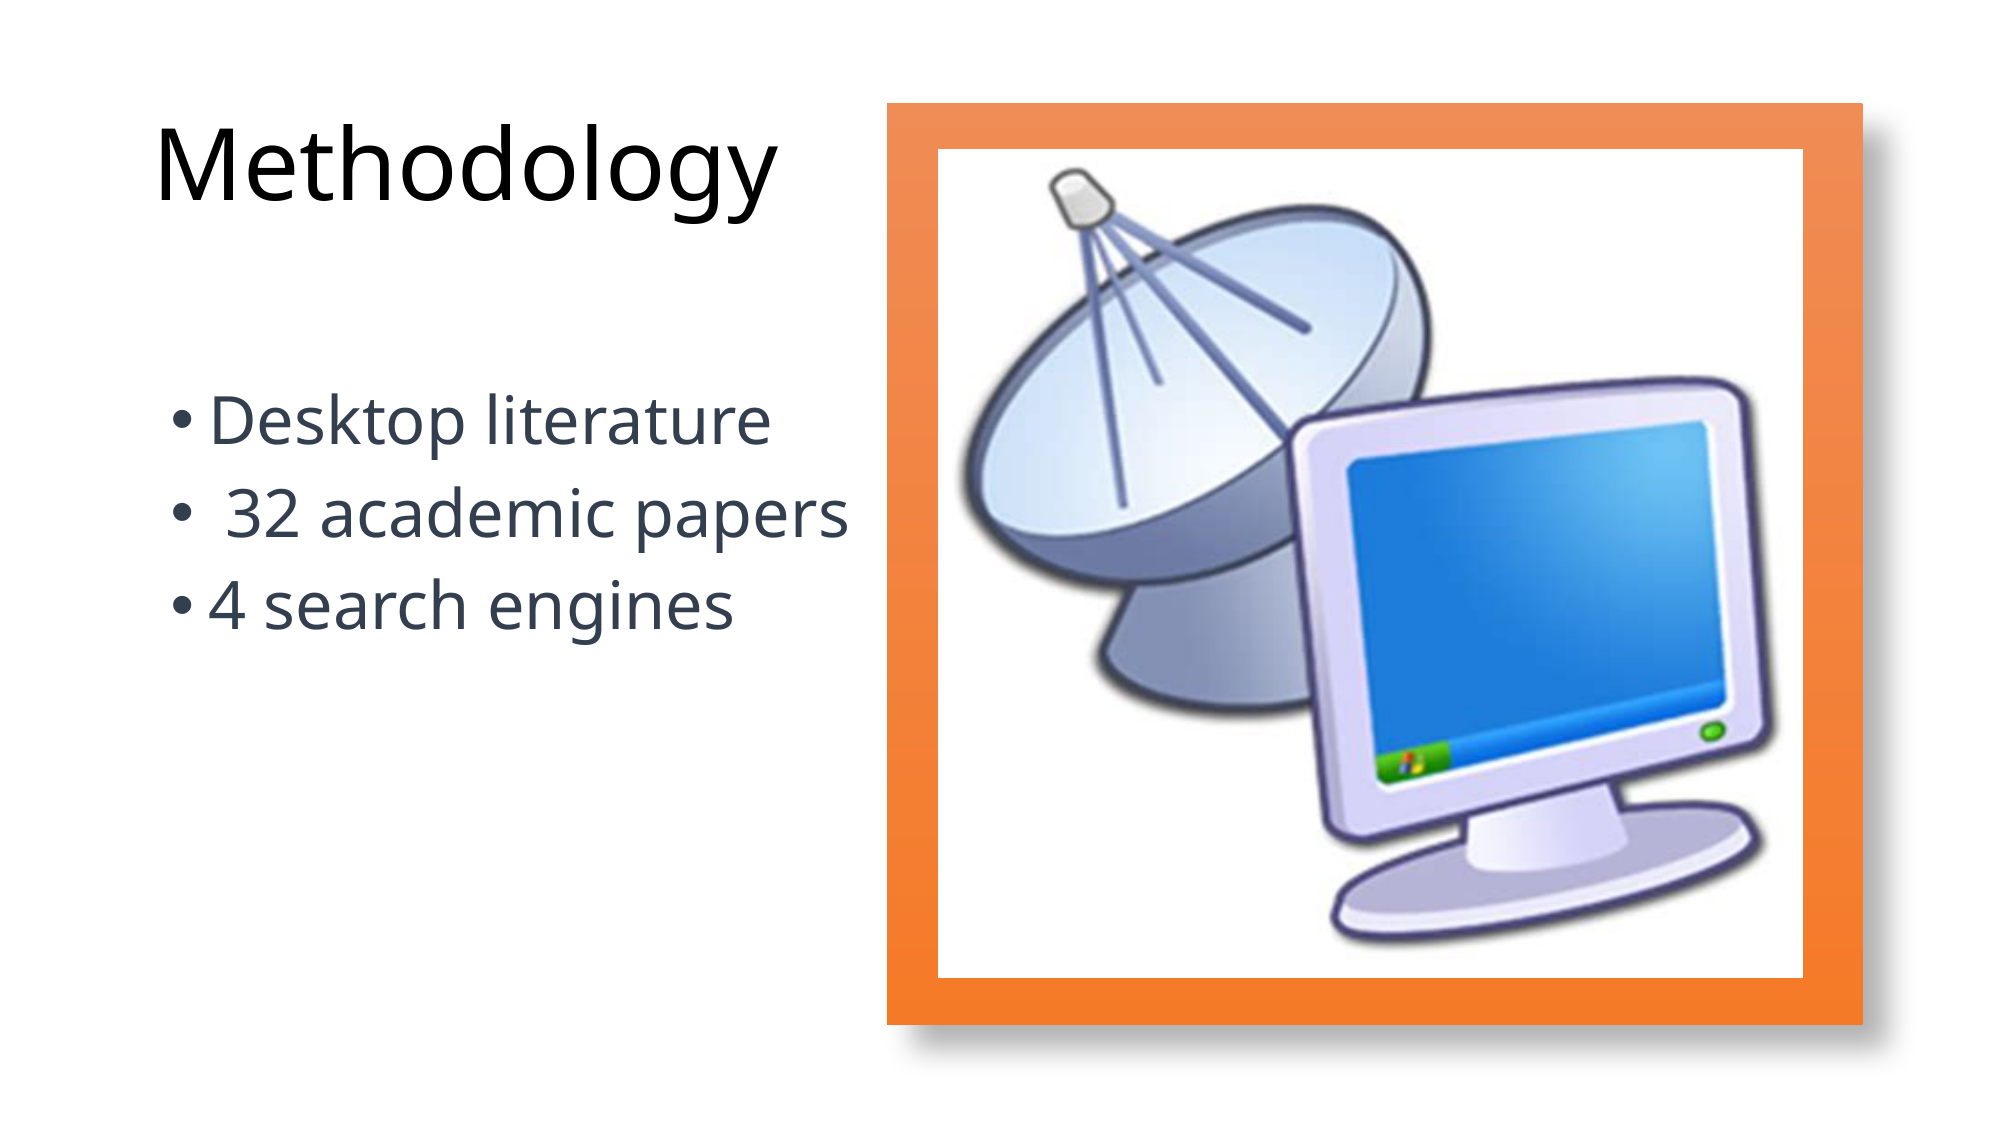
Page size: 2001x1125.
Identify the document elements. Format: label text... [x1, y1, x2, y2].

title Methodology [137, 59, 1863, 278]
list Desktop literature 32 academic papers 4 search engines [155, 379, 869, 749]
text_box [887, 278, 1863, 1025]
picture [938, 149, 1803, 978]
